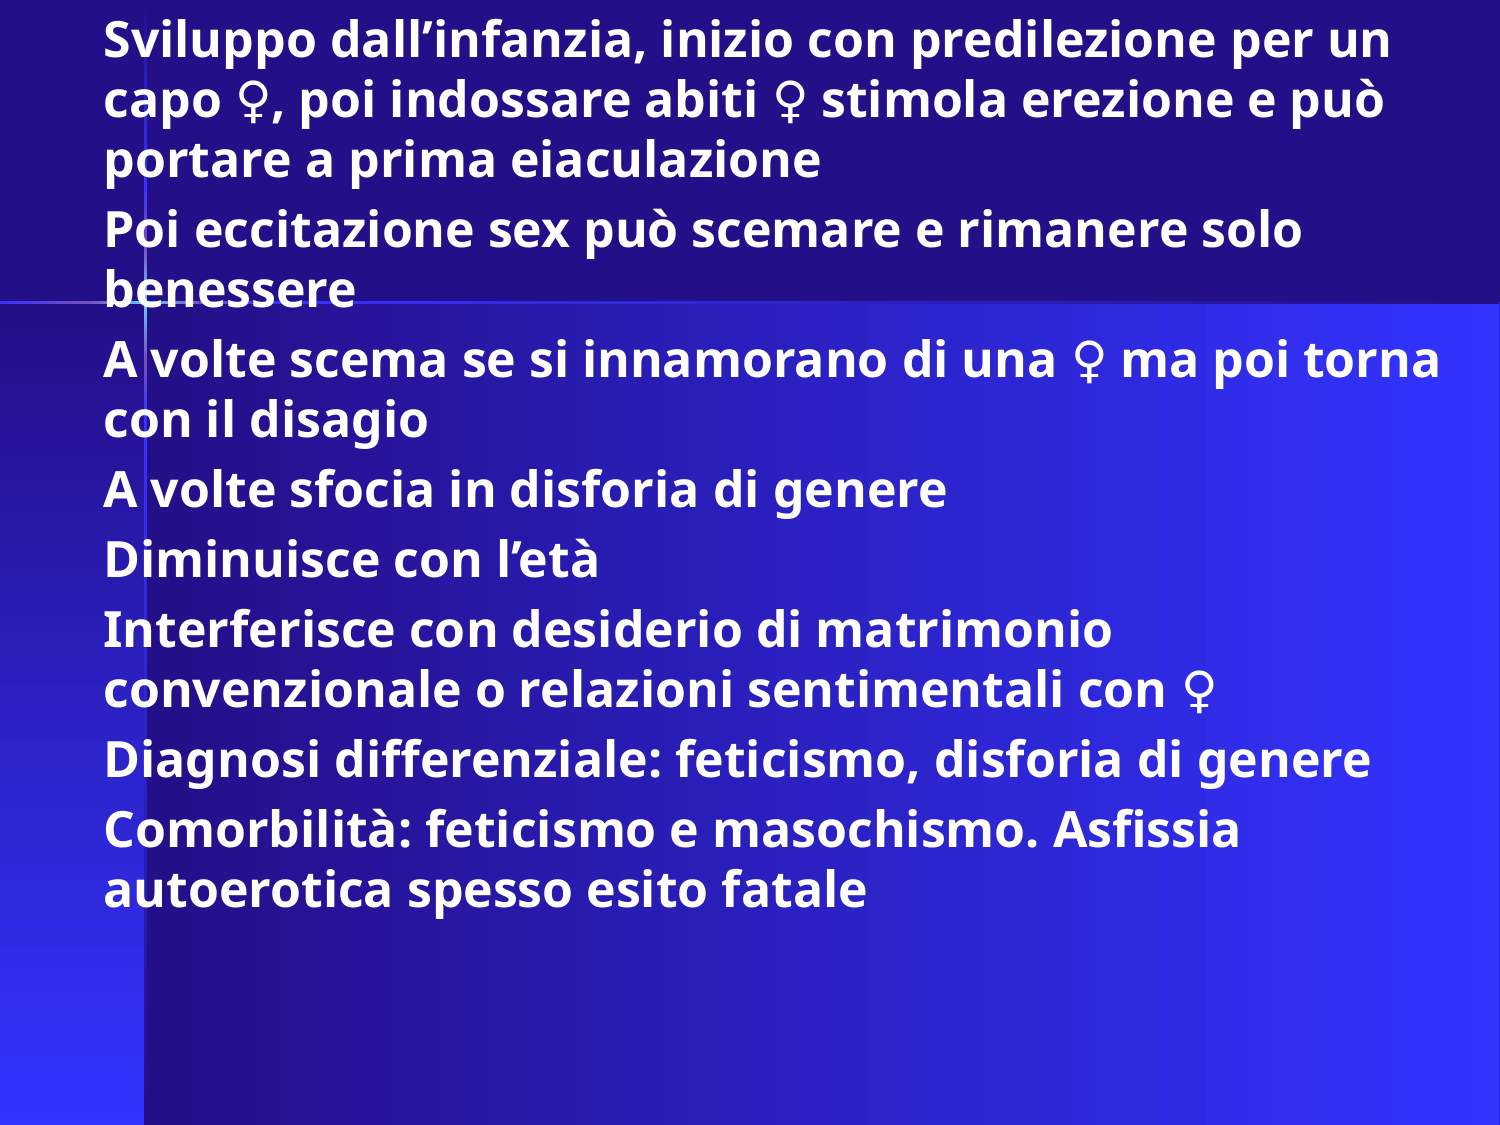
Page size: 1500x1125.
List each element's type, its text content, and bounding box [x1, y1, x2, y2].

list Sviluppo dall’infanzia, inizio con predilezione per un capo ♀, poi indossare abiti ♀ stimola erezione e può portare a prima eiaculazione Poi eccitazione sex può scemare e rimanere solo benessere A volte scema se si innamorano di una ♀ ma poi torna con il disagio A volte sfocia in disforia di genere Diminuisce con l’età Interferisce con desiderio di matrimonio convenzionale o relazioni sentimentali con ♀ Diagnosi differenziale: feticismo, disforia di genere Comorbilità: feticismo e masochismo. Asfissia autoerotica spesso esito fatale [88, 0, 1500, 1001]
